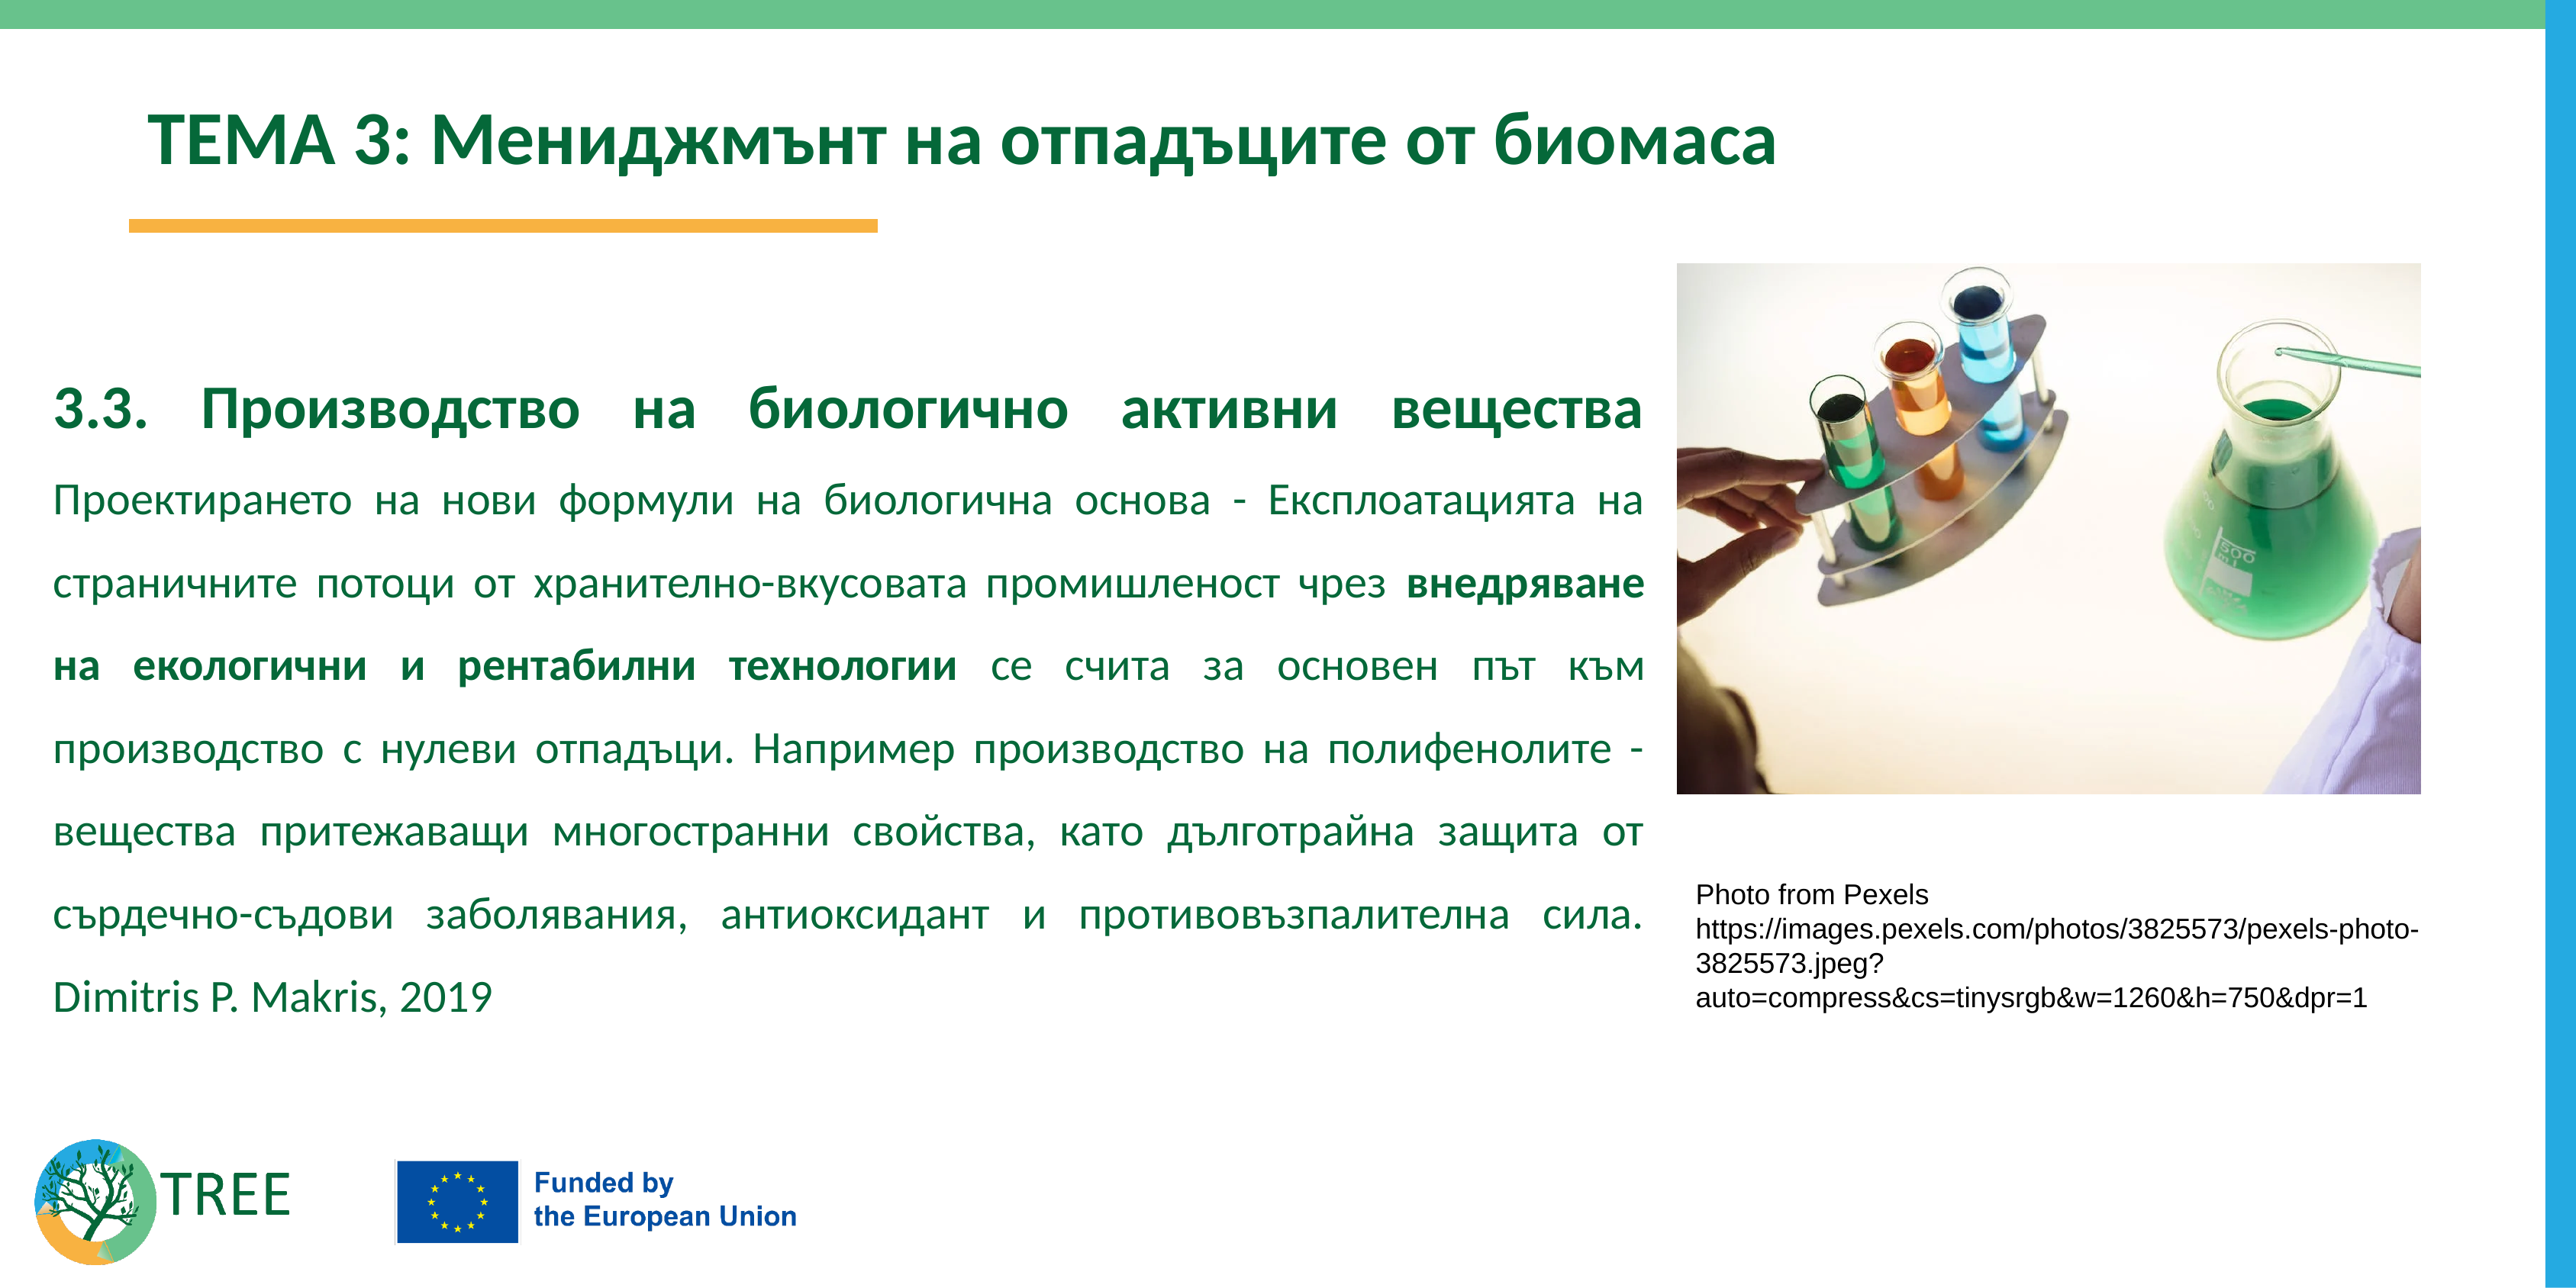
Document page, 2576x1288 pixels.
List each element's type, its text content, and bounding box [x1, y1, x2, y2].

text_box Photo from Pexels https://images.pexels.com/photos/3825573/pexels-photo-3825573.jpeg?auto=compress&cs=tinysrgb&w=1260&h=750&dpr=1 [1677, 857, 2513, 1032]
picture [1677, 262, 2421, 794]
text_box ТЕМА 3: Мениджмънт на отпадъците от биомаса [129, 78, 2429, 189]
text_box 3.3. Производство на биологично активни вещества Проектирането на нови формули на биологична основа - Експлоатацията на страничните потоци от хранително-вкусовата промишленост чрез внедряване на екологични и рентабилни технологии се счита за основен път към производство с нулеви отпадъци. Например производство на полифенолите - вещества притежаващи многостранни свойства, като дълготрайна защита от сърдечно-съдови заболявания, антиоксидант и противовъзпалителна сила. Dimitris P. Makris, 2019 [34, 320, 1665, 1031]
text_box [129, 220, 878, 232]
text_box [0, 0, 2545, 29]
picture [392, 1156, 827, 1248]
picture [34, 1139, 289, 1265]
text_box [2545, 0, 2576, 1288]
